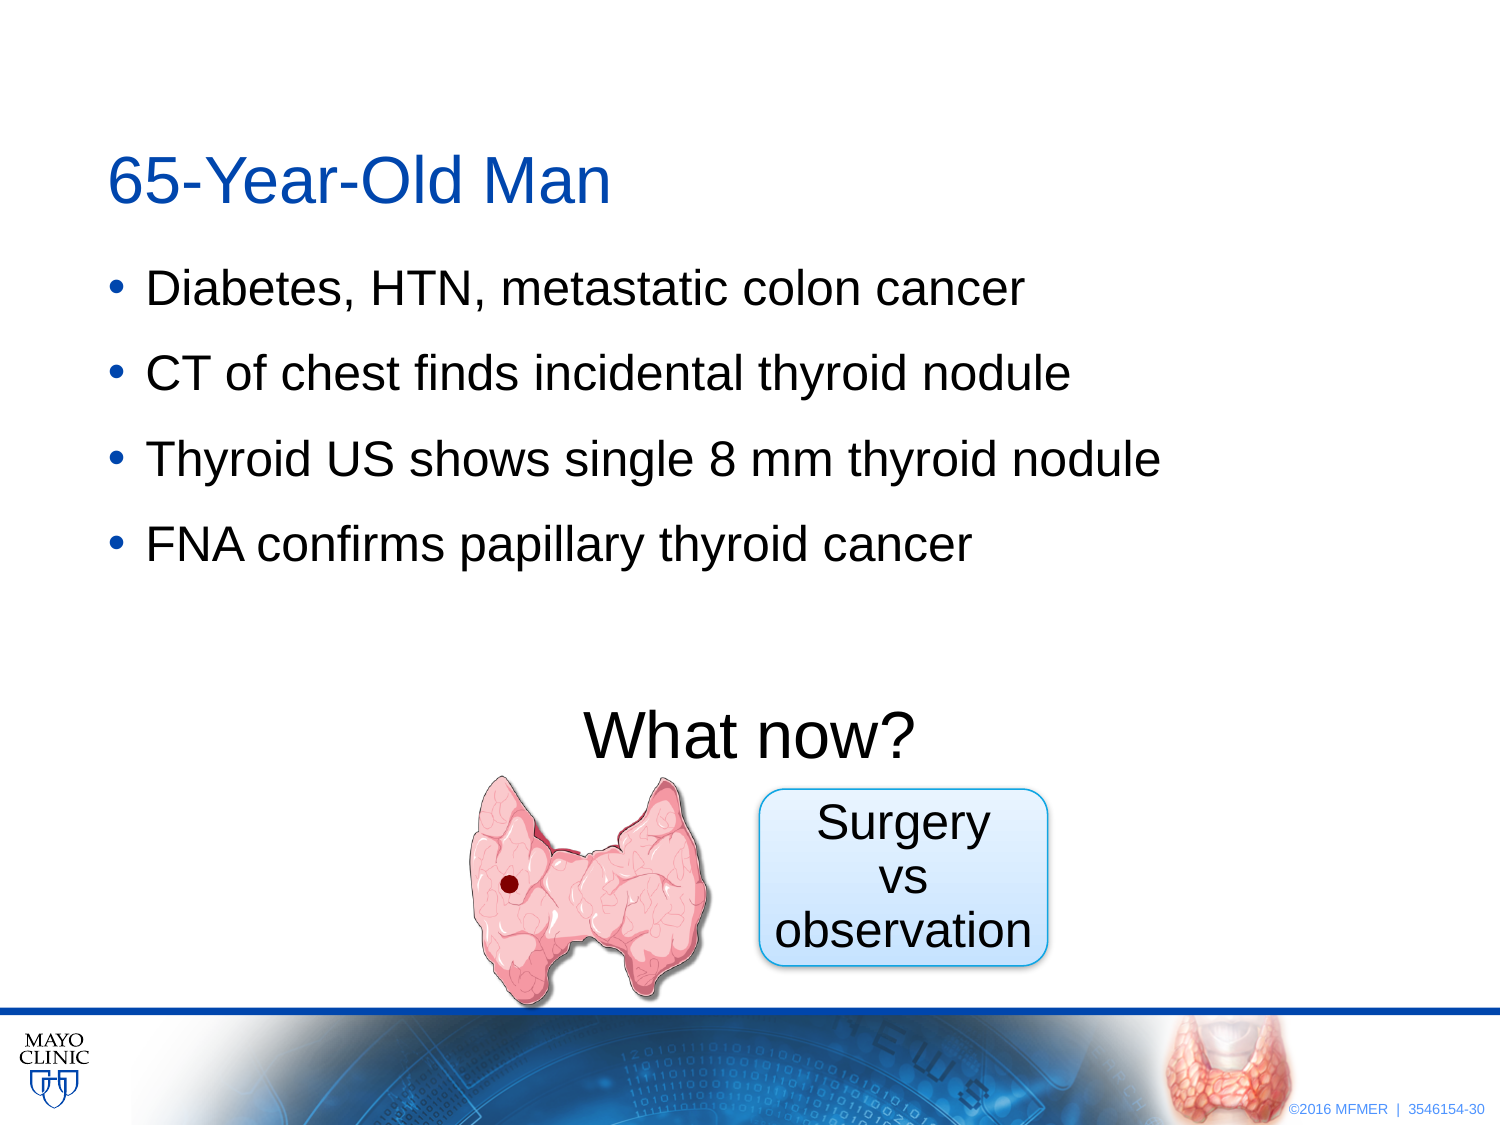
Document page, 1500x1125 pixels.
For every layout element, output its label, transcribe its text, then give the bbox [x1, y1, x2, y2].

text_box Surgery vs observation [758, 788, 1049, 967]
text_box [468, 775, 715, 1012]
picture [0, 1016, 1480, 1125]
title 65-Year-Old Man [108, 0, 1392, 224]
list Diabetes, HTN, metastatic colon cancer CT of chest finds incidental thyroid nodule Thyroid US shows single 8 mm thyroid nodule FNA confirms papillary thyroid cancer [108, 224, 1392, 736]
text_box What now? [568, 684, 932, 779]
